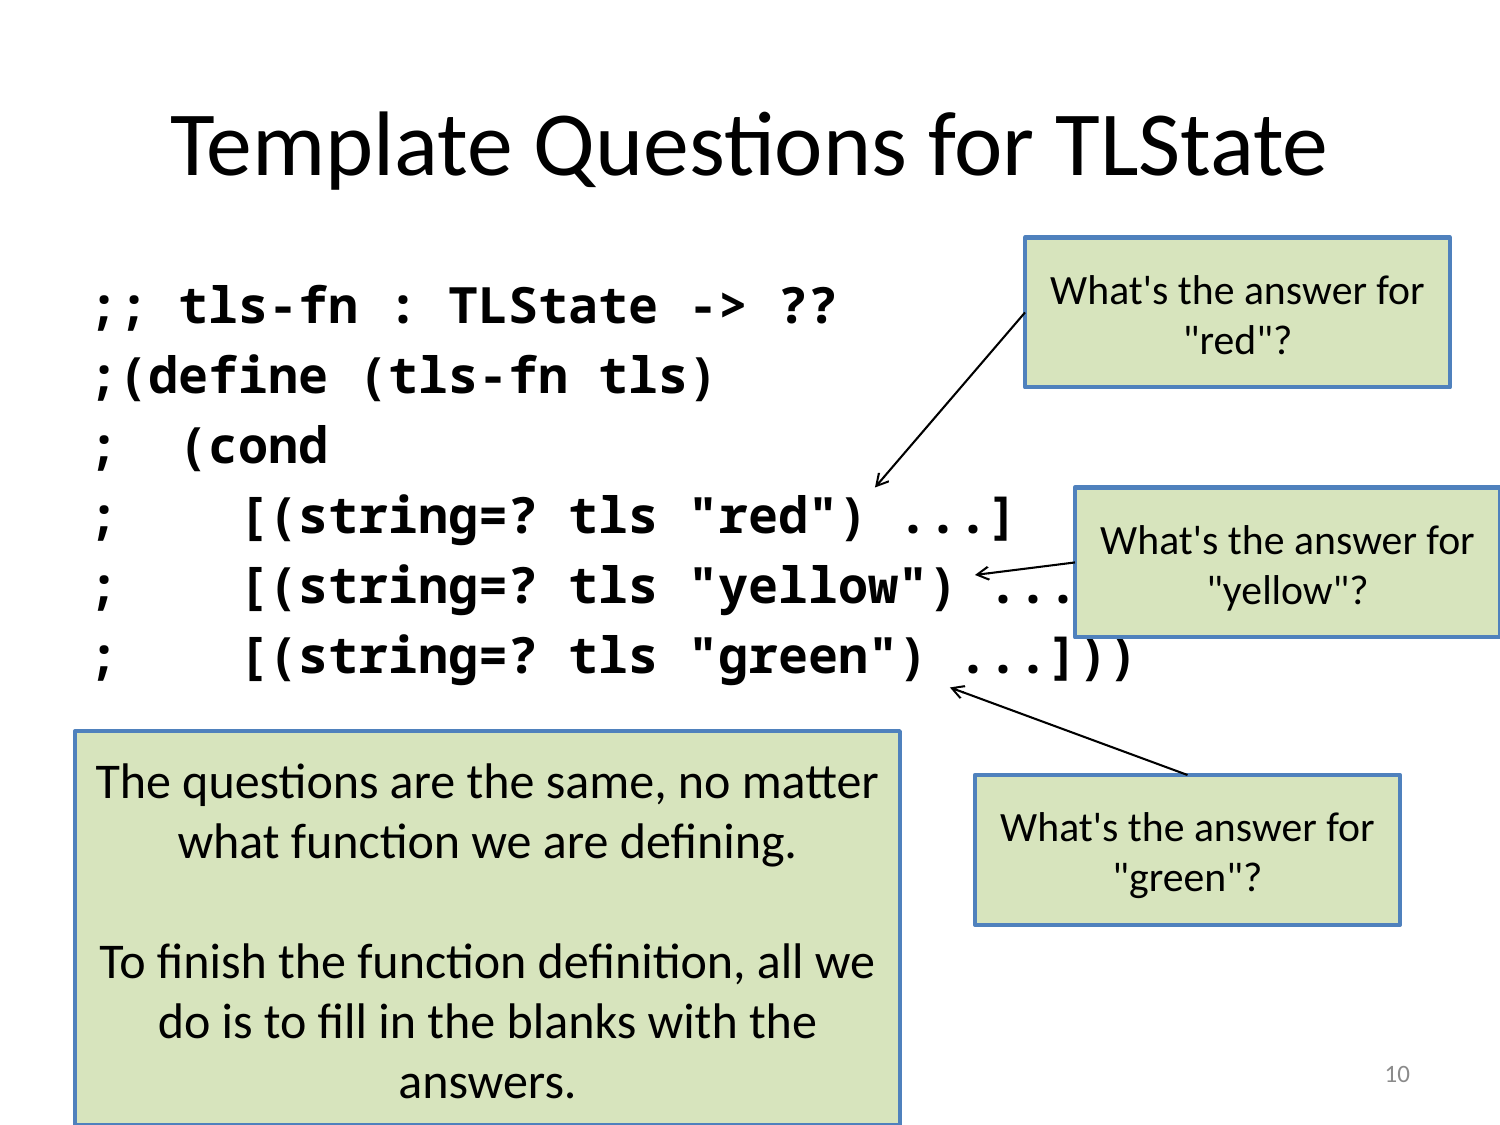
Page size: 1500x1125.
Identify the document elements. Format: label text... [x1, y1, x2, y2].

text_box What's the answer for "red"? [1023, 235, 1452, 389]
text_box What's the answer for "yellow"? [1073, 485, 1500, 639]
text_box The questions are the same, no matter what function we are defining. To finish the function definition, all we do is to fill in the blanks with the answers. [73, 729, 902, 1125]
text_box What's the answer for "green"? [973, 773, 1402, 927]
slide_number 10 [1074, 1042, 1425, 1103]
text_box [874, 312, 1026, 488]
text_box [974, 562, 1076, 576]
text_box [949, 687, 1188, 776]
title Template Questions for TLState [75, 45, 1425, 233]
list ;; tls-fn : TLState -> ?? ;(define (tls-fn tls) ; (cond ; [(string=? tls "red") ...] ; [(string=? tls "yellow") ...] ; [(string=? tls "green") ...])) [73, 266, 1499, 1009]
